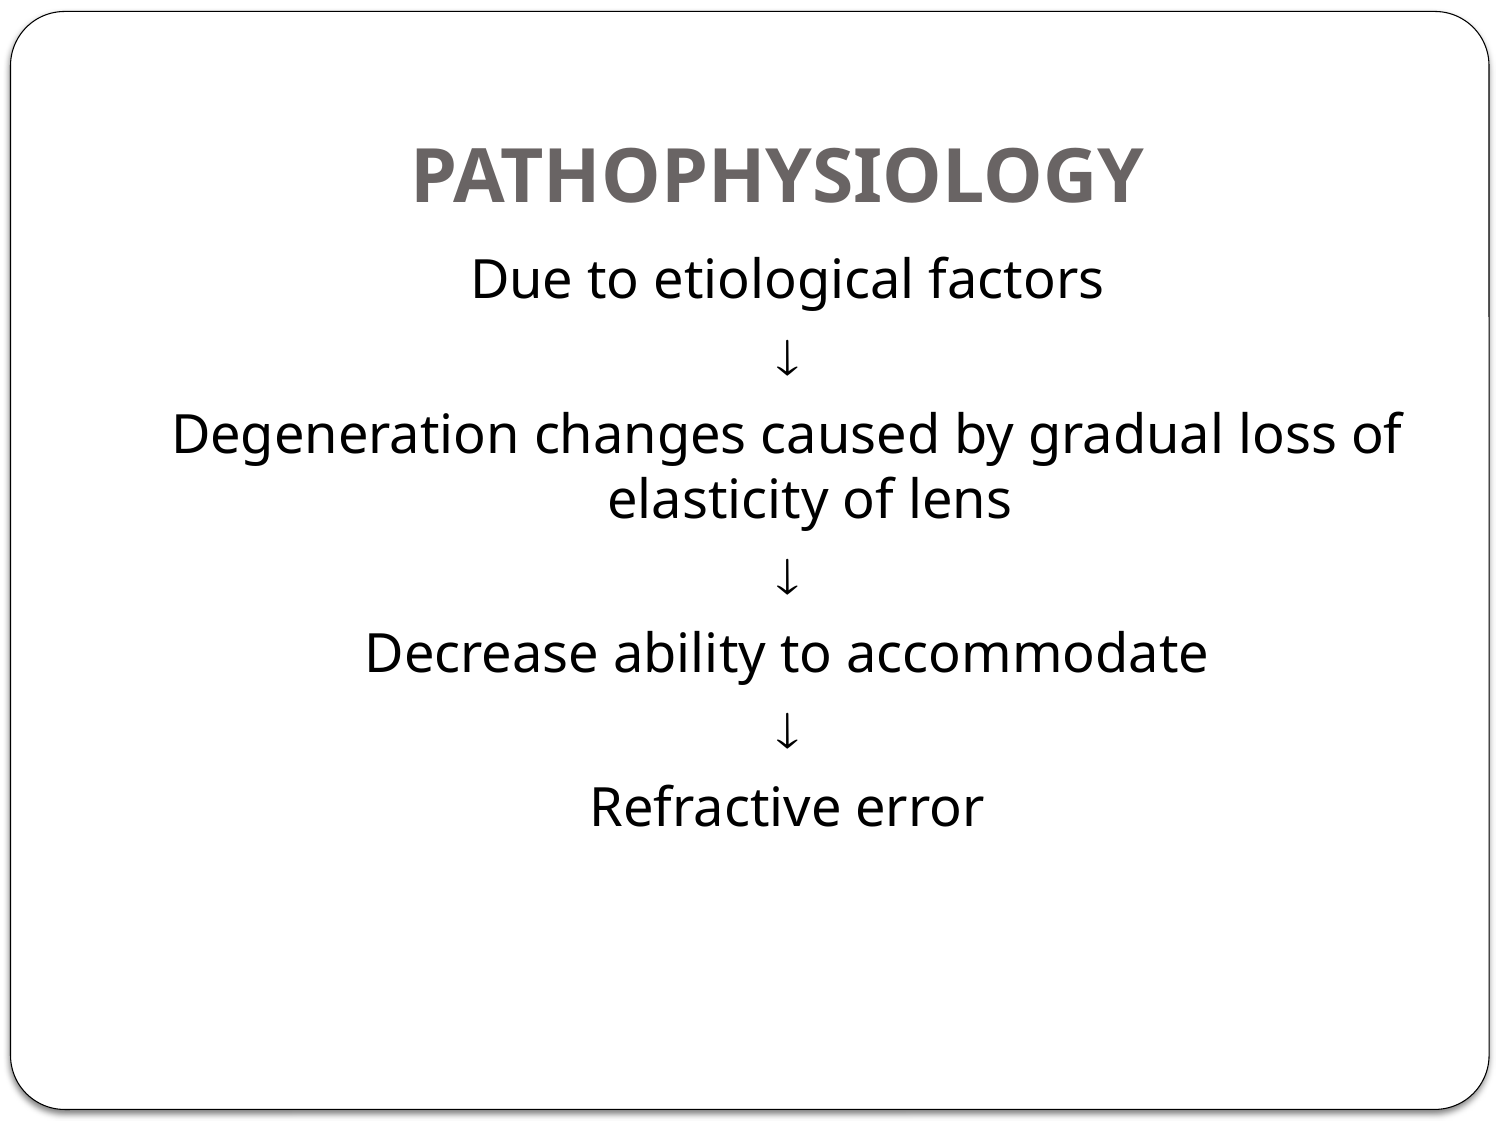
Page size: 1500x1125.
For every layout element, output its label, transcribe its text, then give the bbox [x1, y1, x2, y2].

title PATHOPHYSIOLOGY [150, 45, 1425, 233]
list Due to etiological factors  Degeneration changes caused by gradual loss of elasticity of lens  Decrease ability to accommodate  Refractive error [150, 237, 1425, 988]
